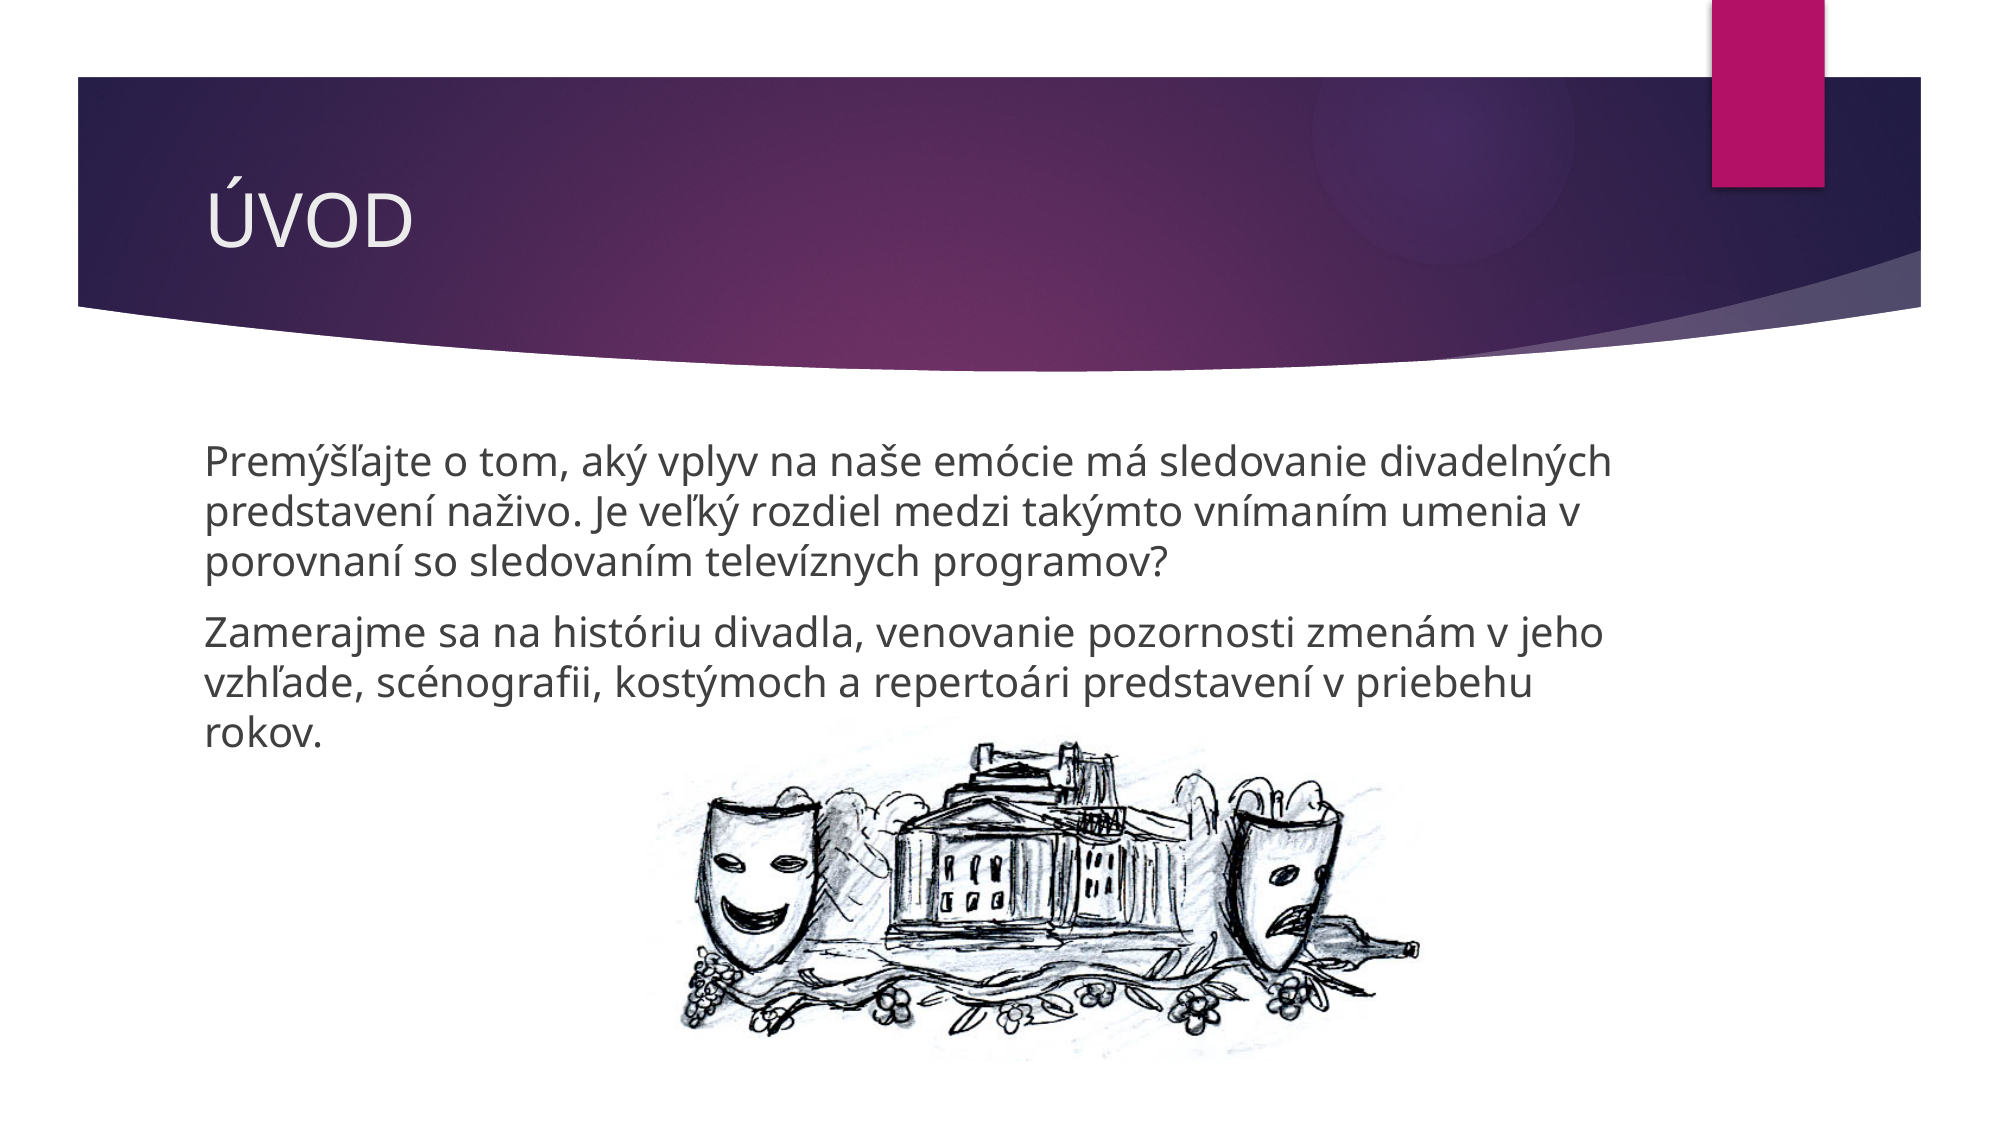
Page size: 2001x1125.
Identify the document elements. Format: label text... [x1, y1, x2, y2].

list Premýšľajte o tom, aký vplyv na naše emócie má sledovanie divadelných predstavení naživo. Je veľký rozdiel medzi takýmto vnímaním umenia v porovnaní so sledovaním televíznych programov? Zamerajme sa na históriu divadla, venovanie pozornosti zmenám v jeho vzhľade, scénografii, kostýmoch a repertoári predstavení v priebehu rokov. [189, 427, 1638, 988]
picture [645, 706, 1439, 1063]
title ÚVOD [189, 159, 1627, 276]
